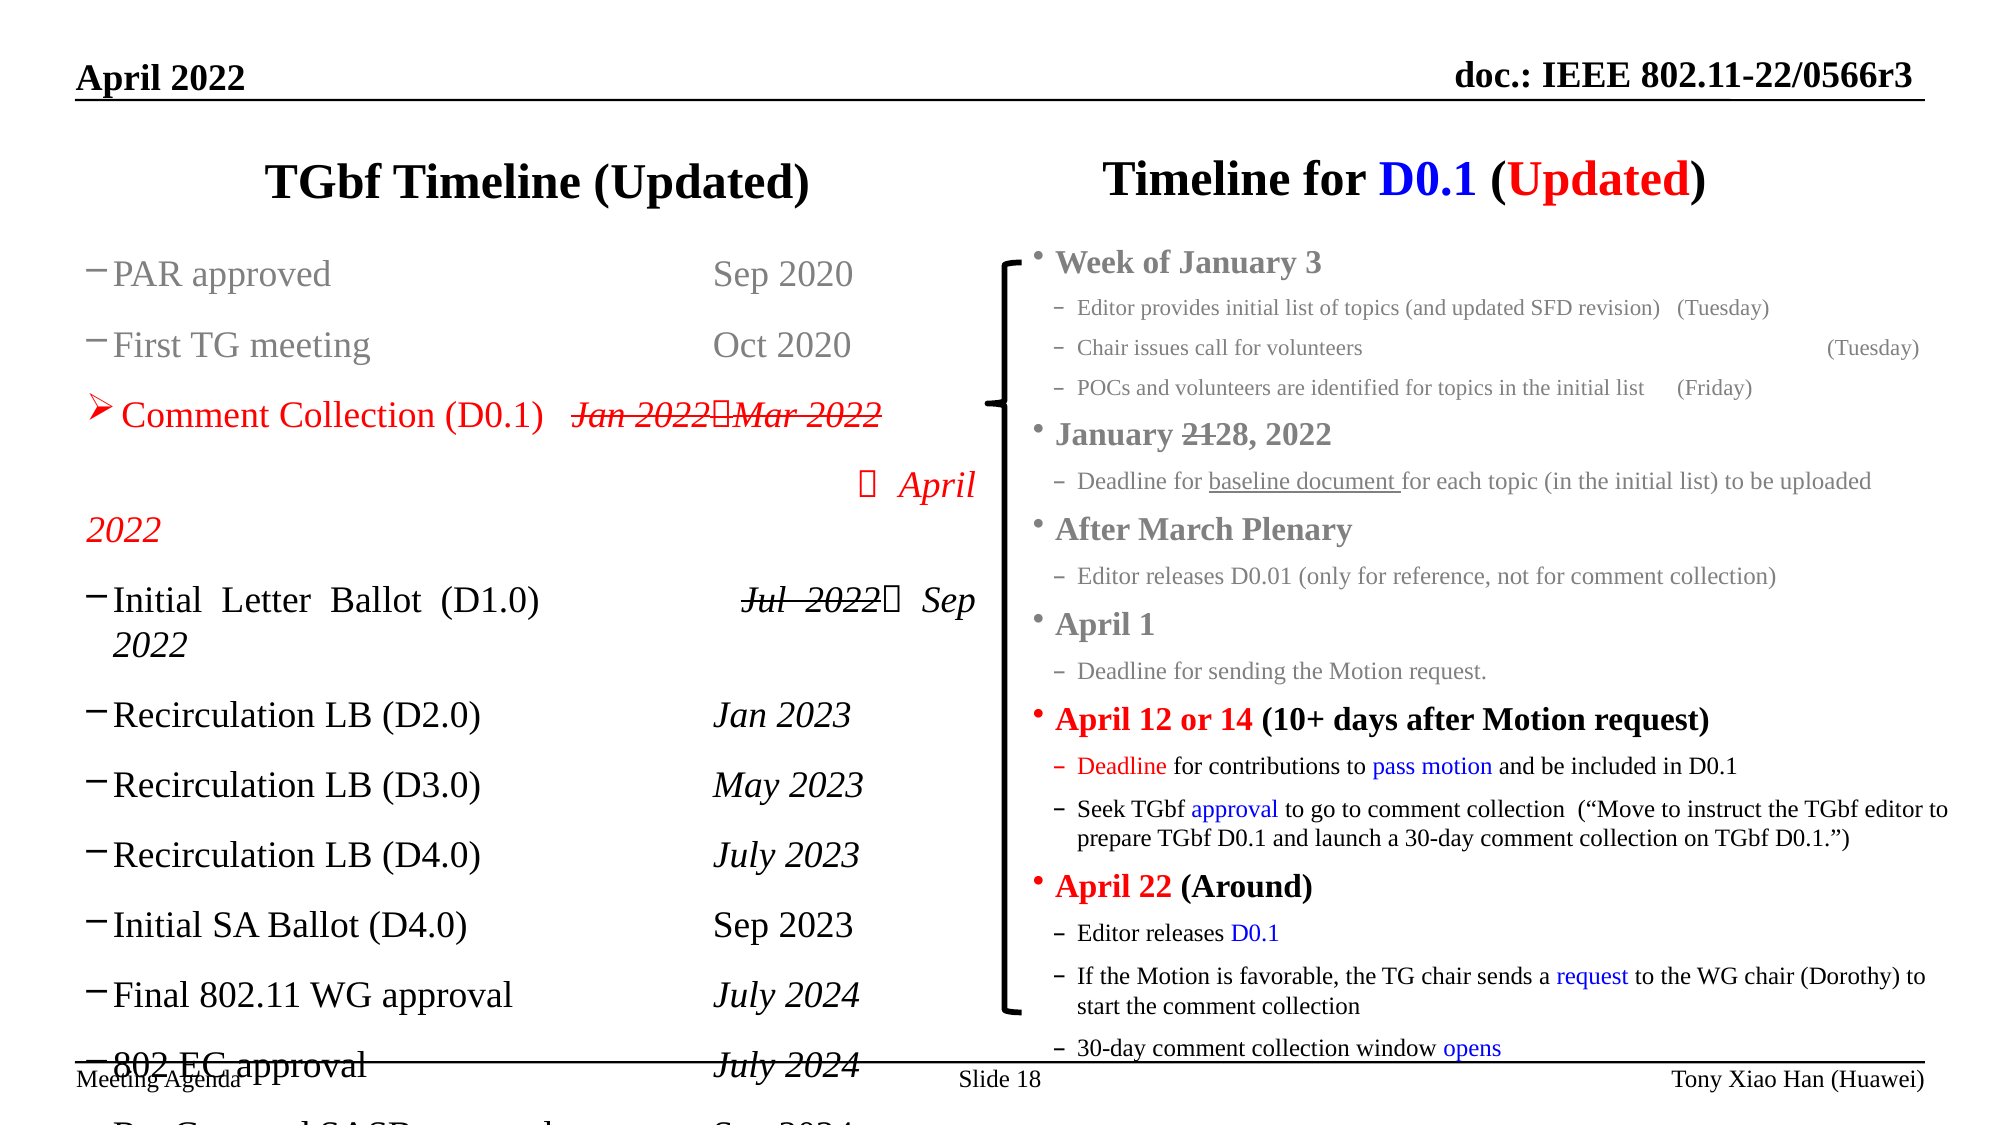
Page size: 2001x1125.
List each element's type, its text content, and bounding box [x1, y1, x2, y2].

text_box PAR approved Sep 2020 First TG meeting Oct 2020 Comment Collection (D0.1) Jan 2022Mar 2022  April 2022 Initial Letter Ballot (D1.0) Jul 2022 Sep 2022 Recirculation LB (D2.0) Jan 2023 Recirculation LB (D3.0) May 2023 Recirculation LB (D4.0) July 2023 Initial SA Ballot (D4.0) Sep 2023 Final 802.11 WG approval July 2024 802 EC approval July 2024 RevCom and SASB approval Sep 2024 [74, 243, 988, 963]
text_box Timeline for D0.1 (Updated) [1067, 141, 1742, 209]
text_box Week of January 3 Editor provides initial list of topics (and updated SFD revision) (Tuesday) Chair issues call for volunteers (Tuesday) POCs and volunteers are identified for topics in the initial list (Friday) January 2128, 2022 Deadline for baseline document for each topic (in the initial list) to be uploaded After March Plenary Editor releases D0.01 (only for reference, not for comment collection) April 1 Deadline for sending the Motion request. April 12 or 14 (10+ days after Motion request) Deadline for contributions to pass motion and be included in D0.1 Seek TGbf approval to go to comment collection (“Move to instruct the TGbf editor to prepare TGbf D0.1 and launch a 30-day comment collection on TGbf D0.1.”) April 22 (Around) Editor releases D0.1 If the Motion is favorable, the TG chair sends a request to the WG chair (Dorothy) to start the comment collection 30-day comment collection window opens [1021, 234, 1963, 1063]
title TGbf Timeline (Updated) [162, 141, 913, 217]
text_box [987, 262, 1022, 1013]
